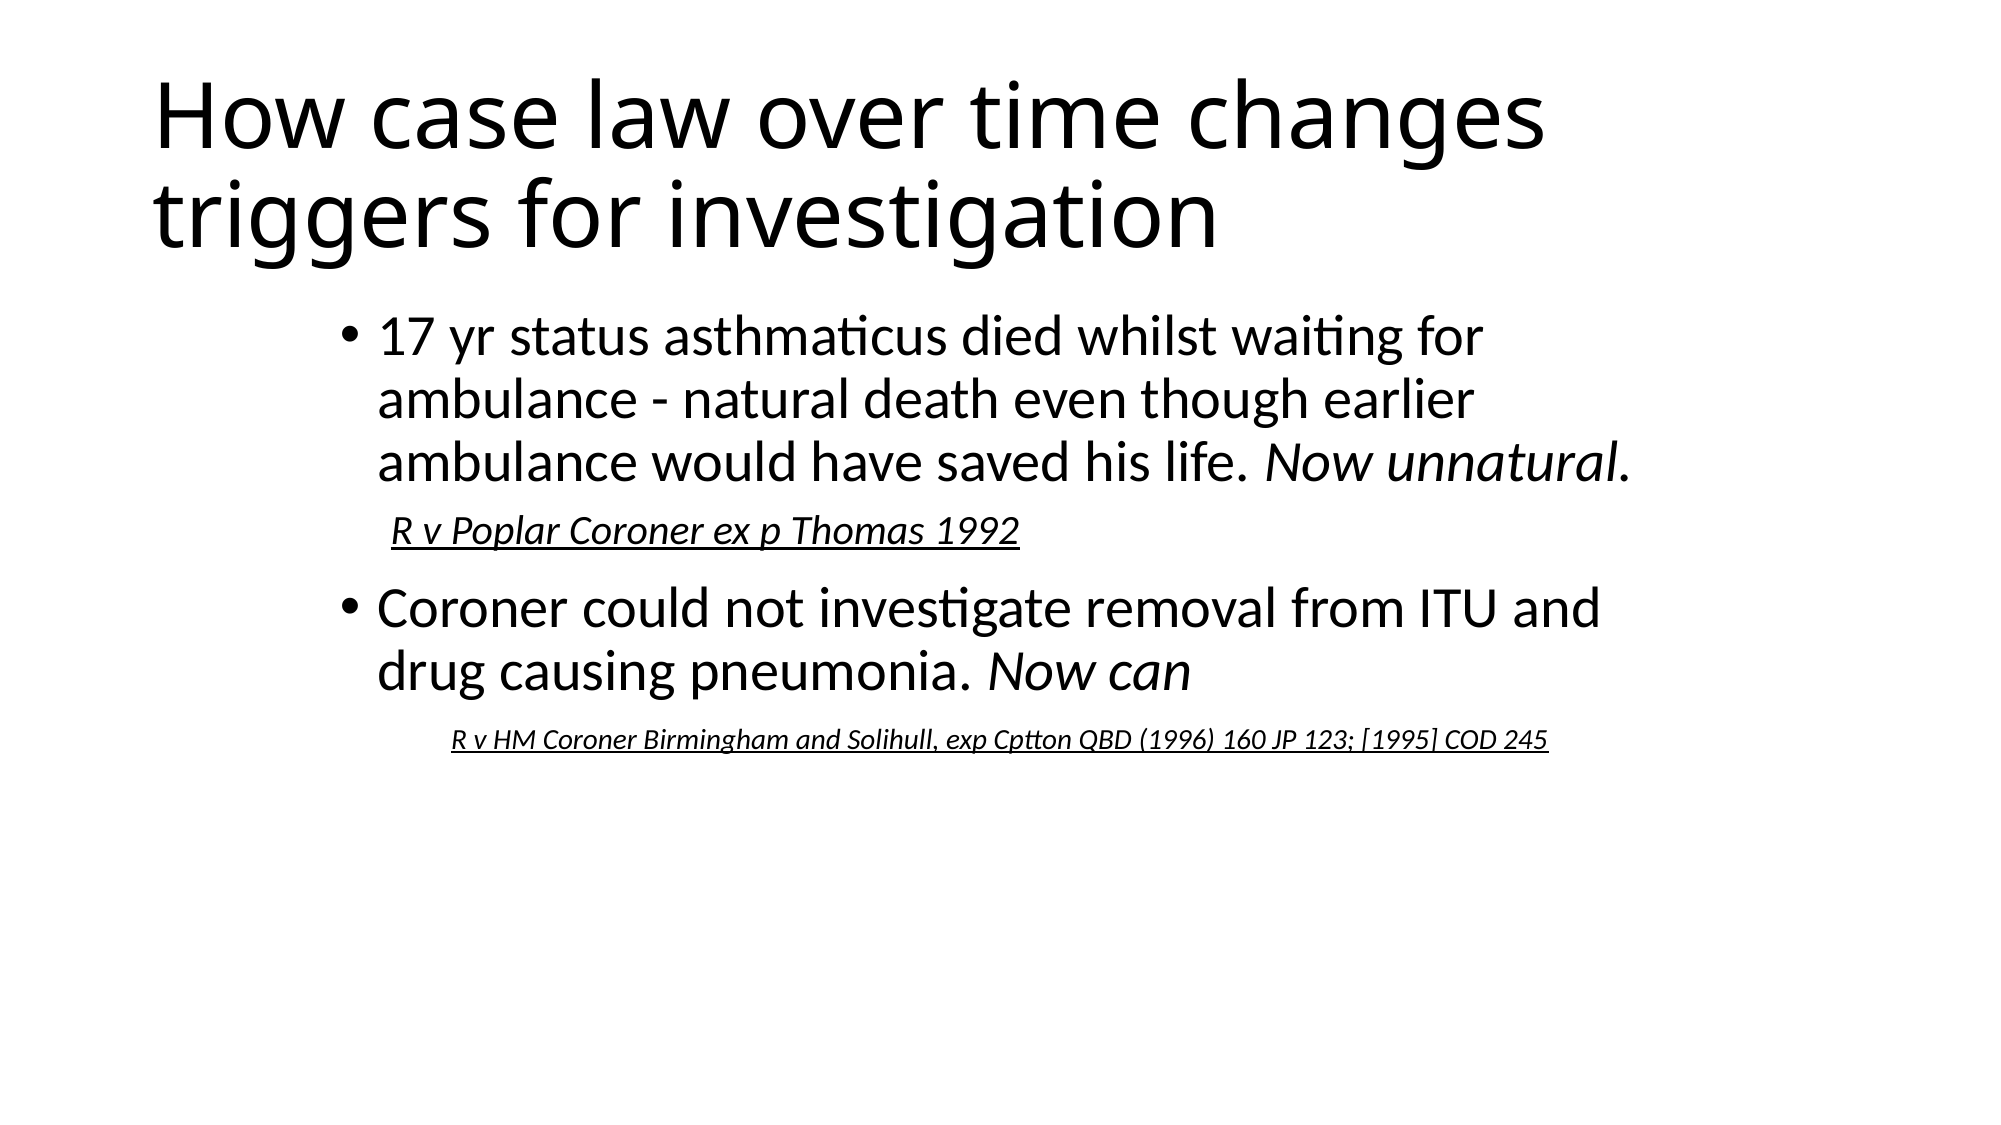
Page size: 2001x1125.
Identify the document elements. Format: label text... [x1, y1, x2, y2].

title How case law over time changes triggers for investigation [137, 59, 1863, 278]
list 17 yr status asthmaticus died whilst waiting for ambulance - natural death even though earlier ambulance would have saved his life. Now unnatural. R v Poplar Coroner ex p Thomas 1992 Coroner could not investigate removal from ITU and drug causing pneumonia. Now can R v HM Coroner Birmingham and Solihull, exp Cptton QBD (1996) 160 JP 123; [1995] COD 245 [324, 298, 1675, 1005]
